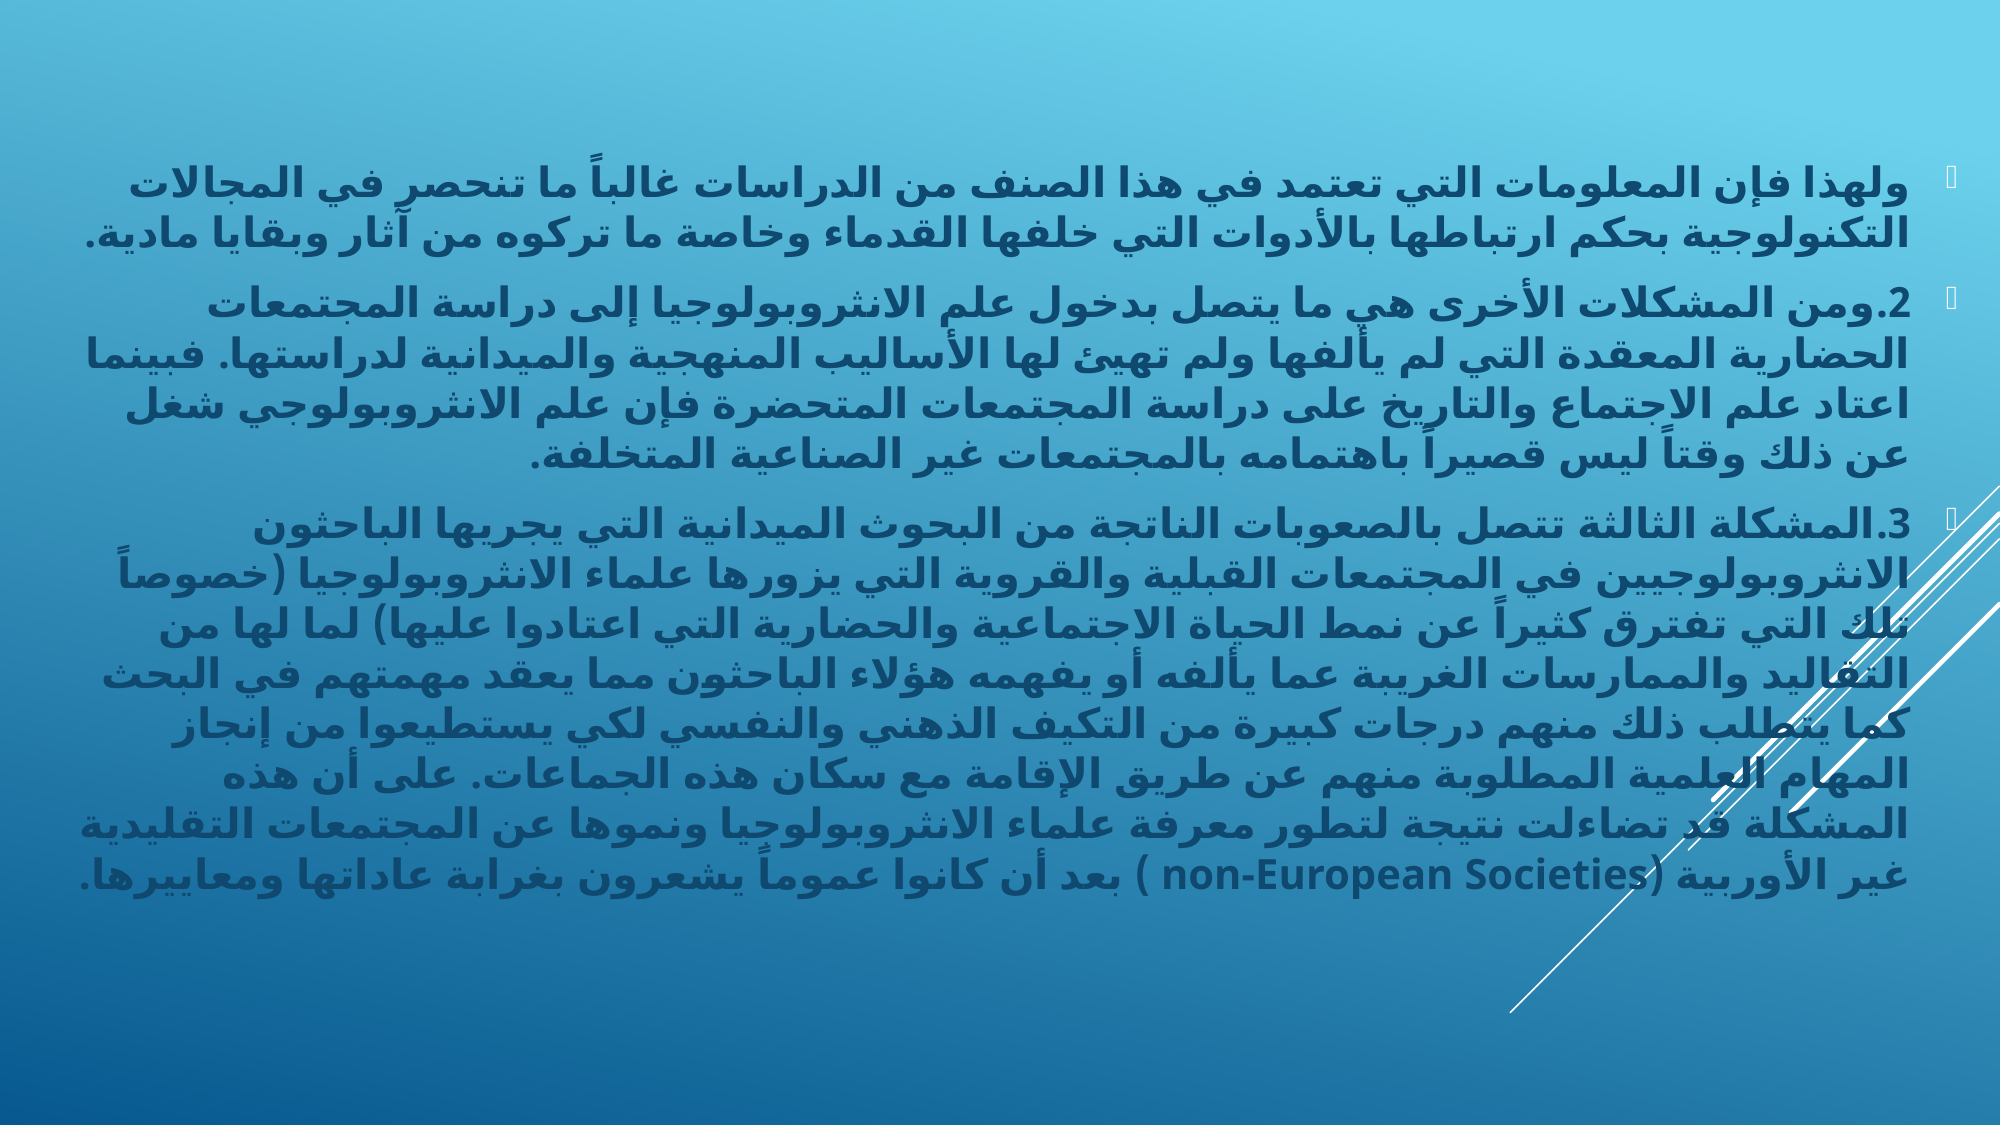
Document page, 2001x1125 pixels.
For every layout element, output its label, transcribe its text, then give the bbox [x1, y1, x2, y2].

list ولهذا فإن المعلومات التي تعتمد في هذا الصنف من الدراسات غالباً ما تنحصر في المجالات التكنولوجية بحكم ارتباطها بالأدوات التي خلفها القدماء وخاصة ما تركوه من آثار وبقايا مادية. 2. ومن المشكلات الأخرى هي ما يتصل بدخول علم الانثروبولوجيا إلى دراسة المجتمعات الحضارية المعقدة التي لم يألفها ولم تهيئ لها الأساليب المنهجية والميدانية لدراستها. فبينما اعتاد علم الاجتماع والتاريخ على دراسة المجتمعات المتحضرة فإن علم الانثروبولوجي شغل عن ذلك وقتاً ليس قصيراً باهتمامه بالمجتمعات غير الصناعية المتخلفة. 3. المشكلة الثالثة تتصل بالصعوبات الناتجة من البحوث الميدانية التي يجريها الباحثون الانثروبولوجيين في المجتمعات القبلية والقروية التي يزورها علماء الانثروبولوجيا (خصوصاً تلك التي تفترق كثيراً عن نمط الحياة الاجتماعية والحضارية التي اعتادوا عليها) لما لها من التقاليد والممارسات الغريبة عما يألفه أو يفهمه هؤلاء الباحثون مما يعقد مهمتهم في البحث كما يتطلب ذلك منهم درجات كبيرة من التكيف الذهني والنفسي لكي يستطيعوا من إنجاز المهام العلمية المطلوبة منهم عن طريق الإقامة مع سكان هذه الجماعات. على أن هذه المشكلة قد تضاءلت نتيجة لتطور معرفة علماء الانثروبولوجيا ونموها عن المجتمعات التقليدية غير الأوربية (non-European Societies ) بعد أن كانوا عموماً يشعرون بغرابة عاداتها ومعاييرها. [35, 43, 1973, 1081]
